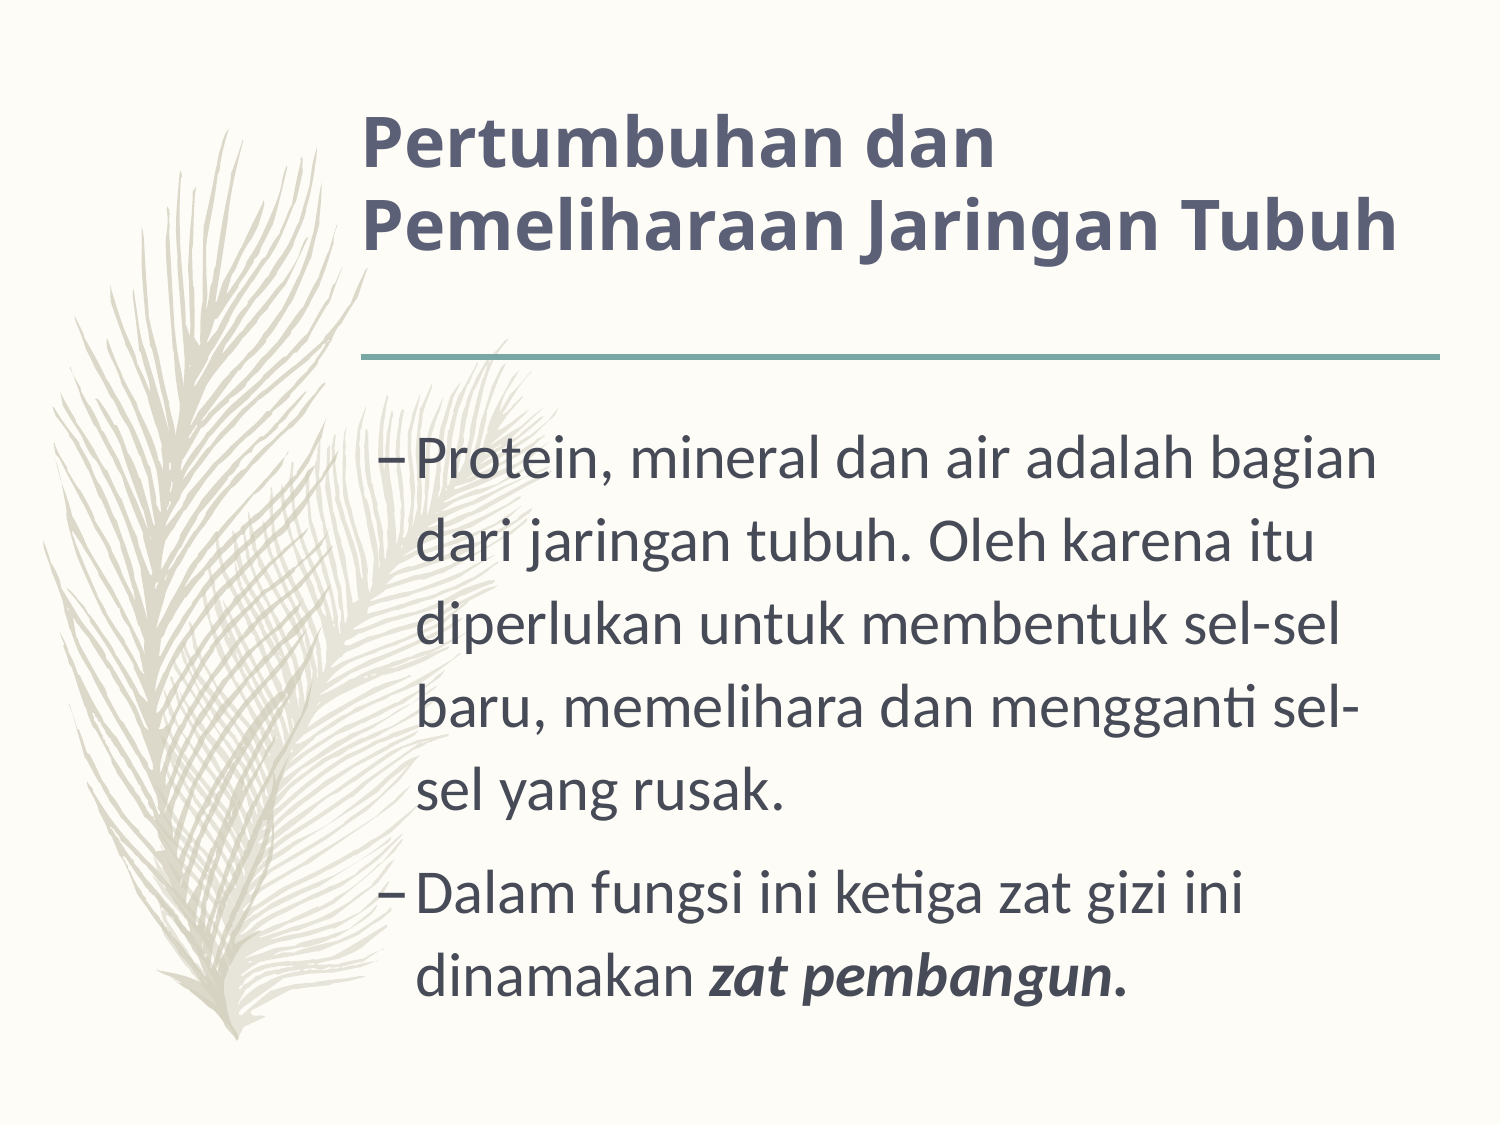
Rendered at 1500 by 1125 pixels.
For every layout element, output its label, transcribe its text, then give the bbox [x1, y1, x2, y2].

title Pertumbuhan dan Pemeliharaan Jaringan Tubuh [345, 93, 1440, 350]
list Protein, mineral dan air adalah bagian dari jaringan tubuh. Oleh karena itu diperlukan untuk membentuk sel-sel baru, memelihara dan mengganti sel-sel yang rusak. Dalam fungsi ini ketiga zat gizi ini dinamakan zat pembangun. [360, 399, 1440, 999]
